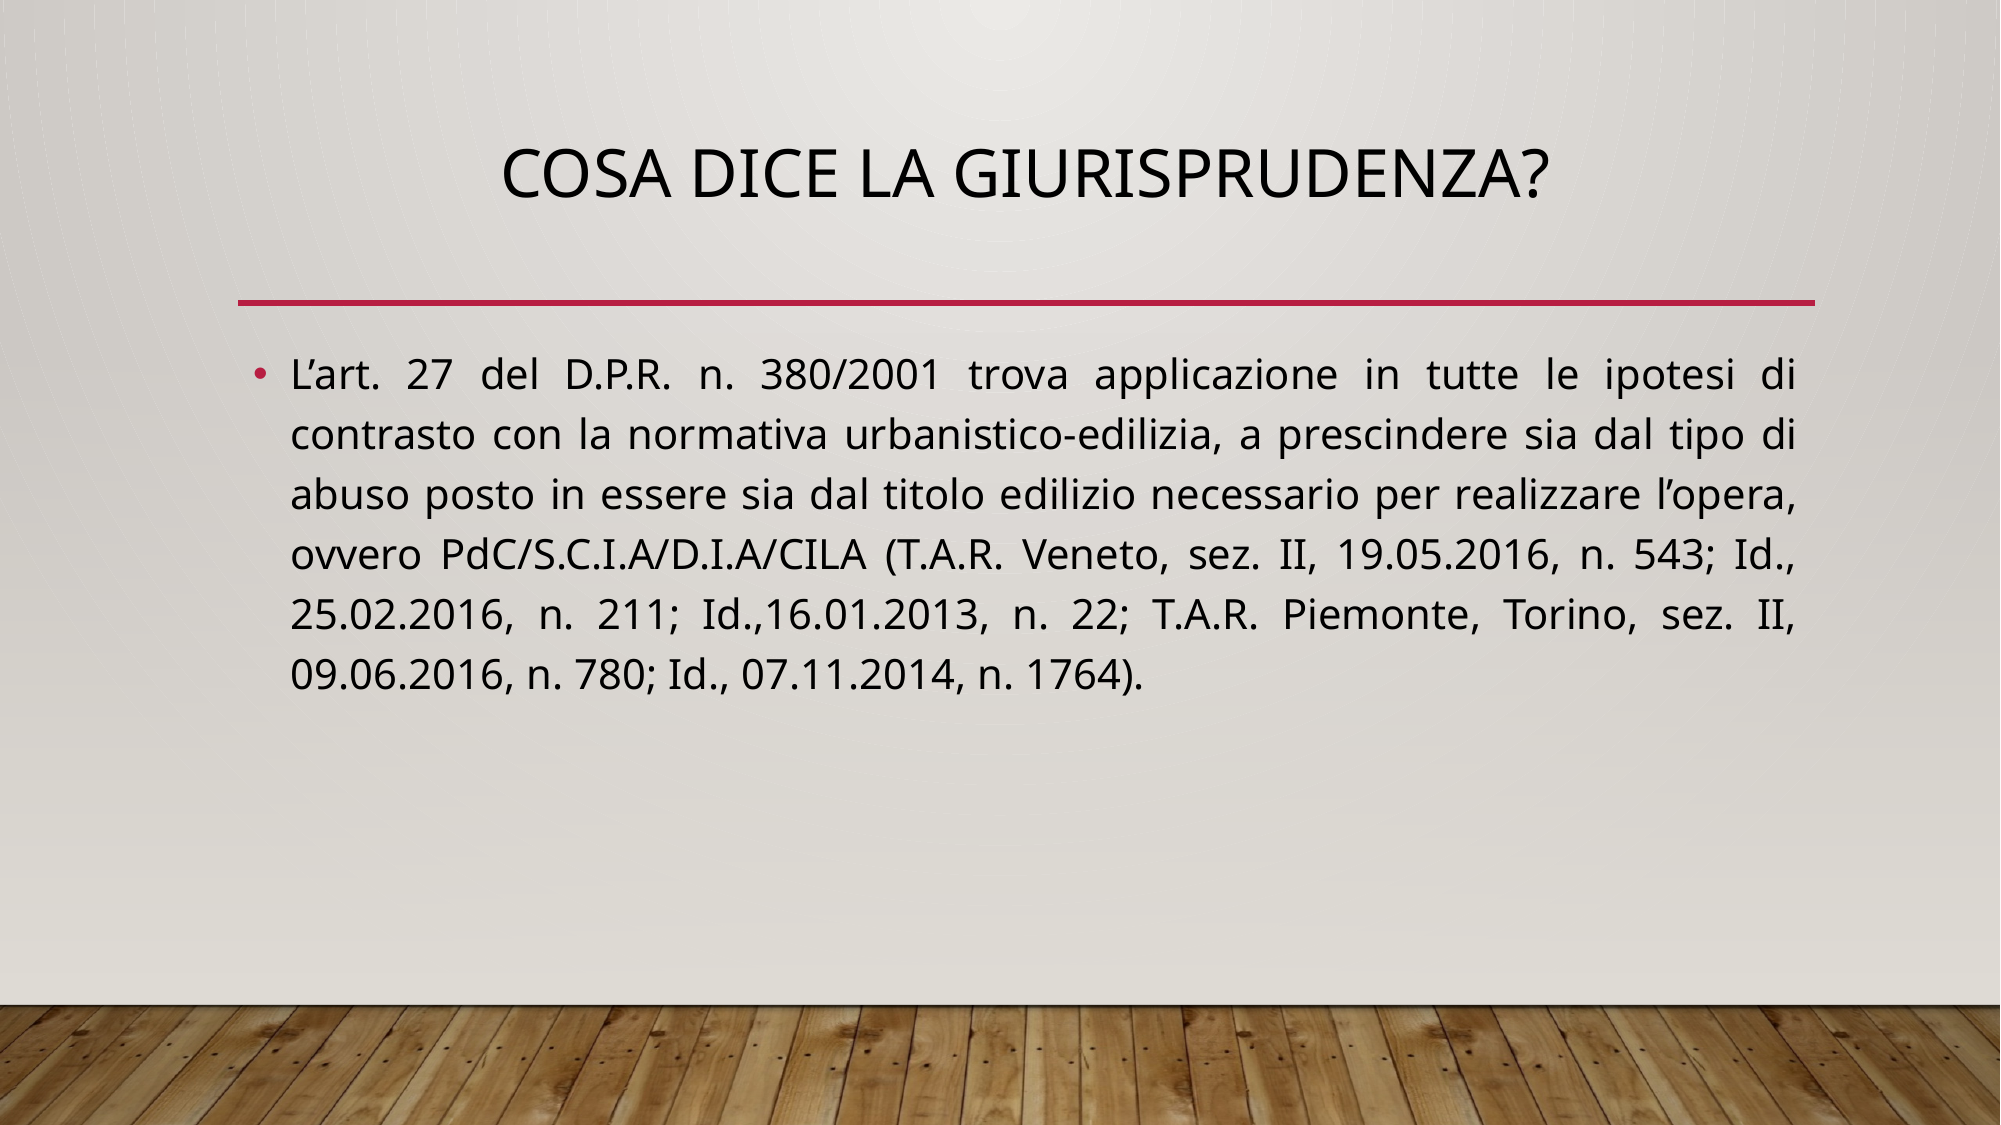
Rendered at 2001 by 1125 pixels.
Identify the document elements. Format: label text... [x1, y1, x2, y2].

title Cosa dice la giurisprudenza? [238, 131, 1814, 305]
picture [0, 1005, 2000, 1125]
list L’art. 27 del D.P.R. n. 380/2001 trova applicazione in tutte le ipotesi di contrasto con la normativa urbanistico-edilizia, a prescindere sia dal tipo di abuso posto in essere sia dal titolo edilizio necessario per realizzare l’opera, ovvero PdC/S.C.I.A/D.I.A/CILA (T.A.R. Veneto, sez. II, 19.05.2016, n. 543; Id., 25.02.2016, n. 211; Id.,16.01.2013, n. 22; T.A.R. Piemonte, Torino, sez. II, 09.06.2016, n. 780; Id., 07.11.2014, n. 1764). [238, 330, 1814, 897]
